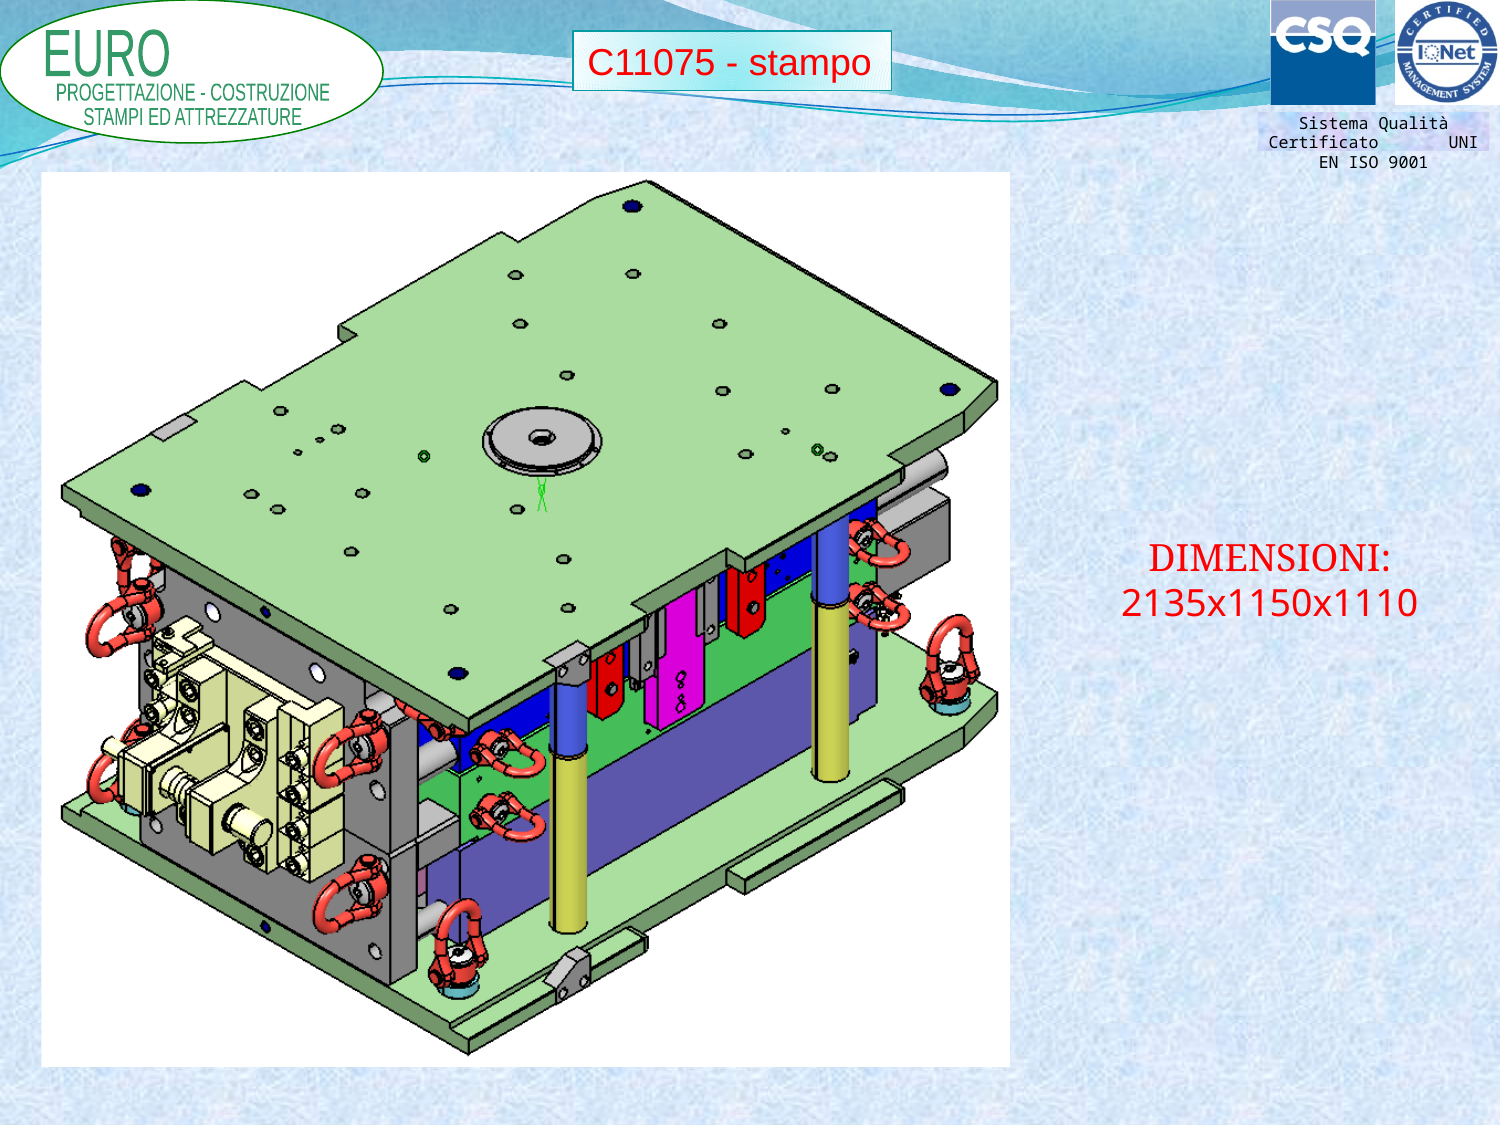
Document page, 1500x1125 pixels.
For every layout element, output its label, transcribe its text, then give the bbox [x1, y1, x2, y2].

text_box C11075 - stampo [572, 30, 892, 91]
picture [839, 101, 1179, 120]
picture [0, 85, 1500, 1125]
picture [386, 78, 567, 85]
text_box DIMENSIONI: 2135x1150x1110 [1068, 527, 1471, 632]
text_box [1257, 0, 1500, 151]
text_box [0, 0, 384, 144]
picture [384, 0, 1257, 114]
